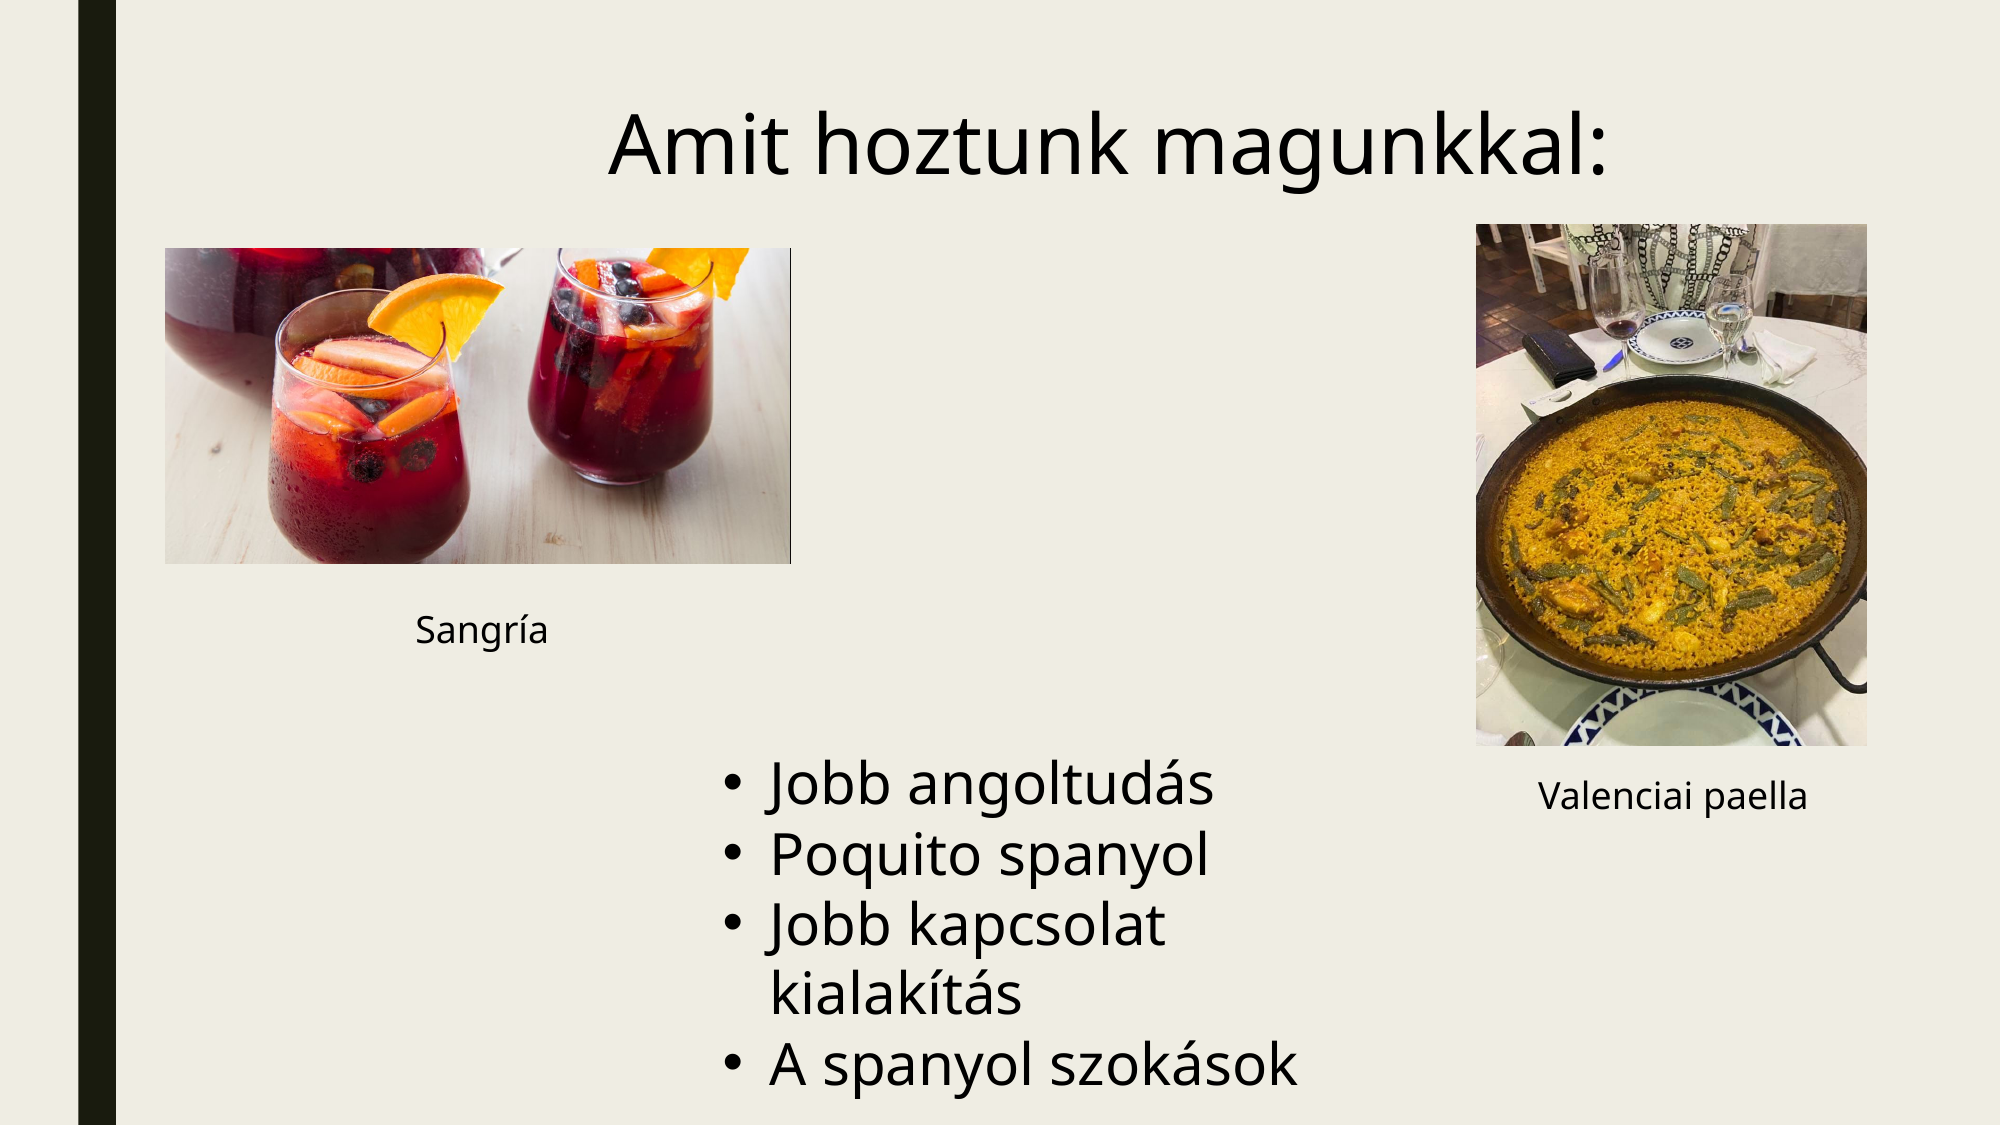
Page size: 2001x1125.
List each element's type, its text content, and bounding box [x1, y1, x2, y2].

picture [165, 248, 792, 564]
text_box Valenciai paella [1476, 764, 1871, 825]
text_box Jobb angoltudás Poquito spanyol Jobb kapcsolat kialakítás A spanyol szokások [708, 739, 1439, 1125]
text_box Amit hoztunk magunkkal: [593, 83, 2000, 199]
picture [1476, 224, 1867, 746]
text_box Sangría [169, 599, 796, 659]
